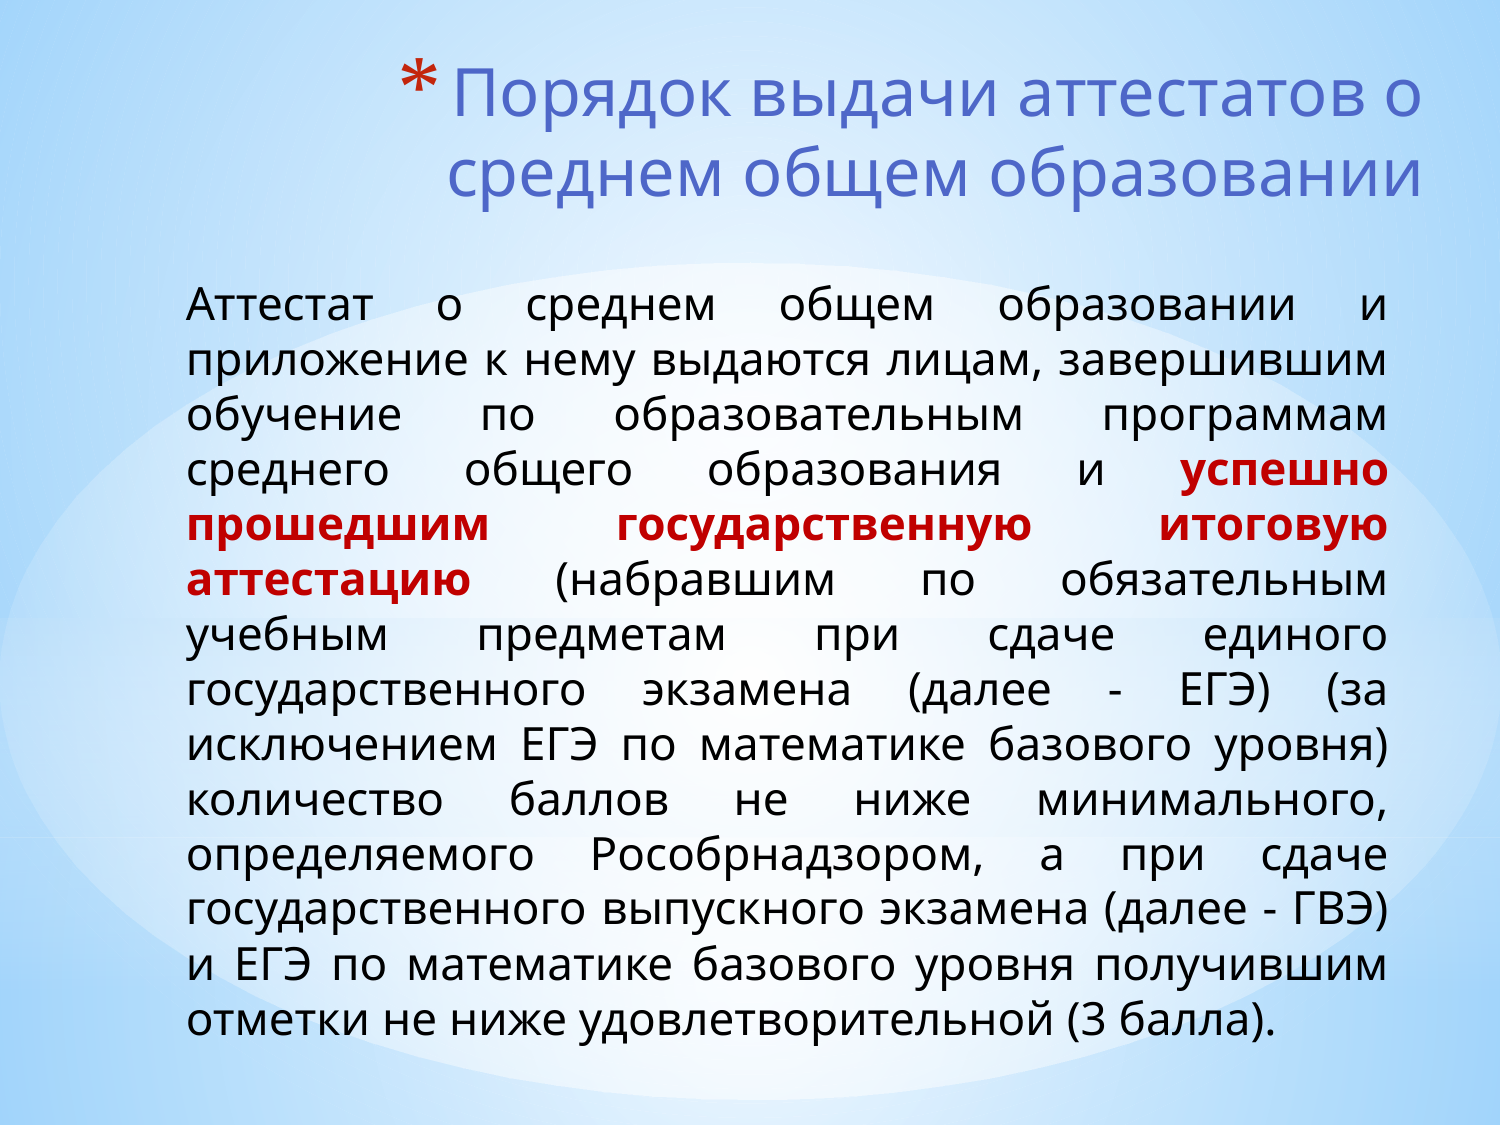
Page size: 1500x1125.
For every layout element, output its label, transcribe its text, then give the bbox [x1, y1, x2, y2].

text_box Аттестат о среднем общем образовании и приложение к нему выдаются лицам, завершившим обучение по образовательным программам среднего общего образования и успешно прошедшим государственную итоговую аттестацию (набравшим по обязательным учебным предметам при сдаче единого государственного экзамена (далее - ЕГЭ) (за исключением ЕГЭ по математике базового уровня) количество баллов не ниже минимального, определяемого Рособрнадзором, а при сдаче государственного выпускного экзамена (далее - ГВЭ) и ЕГЭ по математике базового уровня получившим отметки не ниже удовлетворительной (3 балла). [171, 267, 1404, 1097]
title Порядок выдачи аттестатов о среднем общем образовании [371, 42, 1441, 231]
